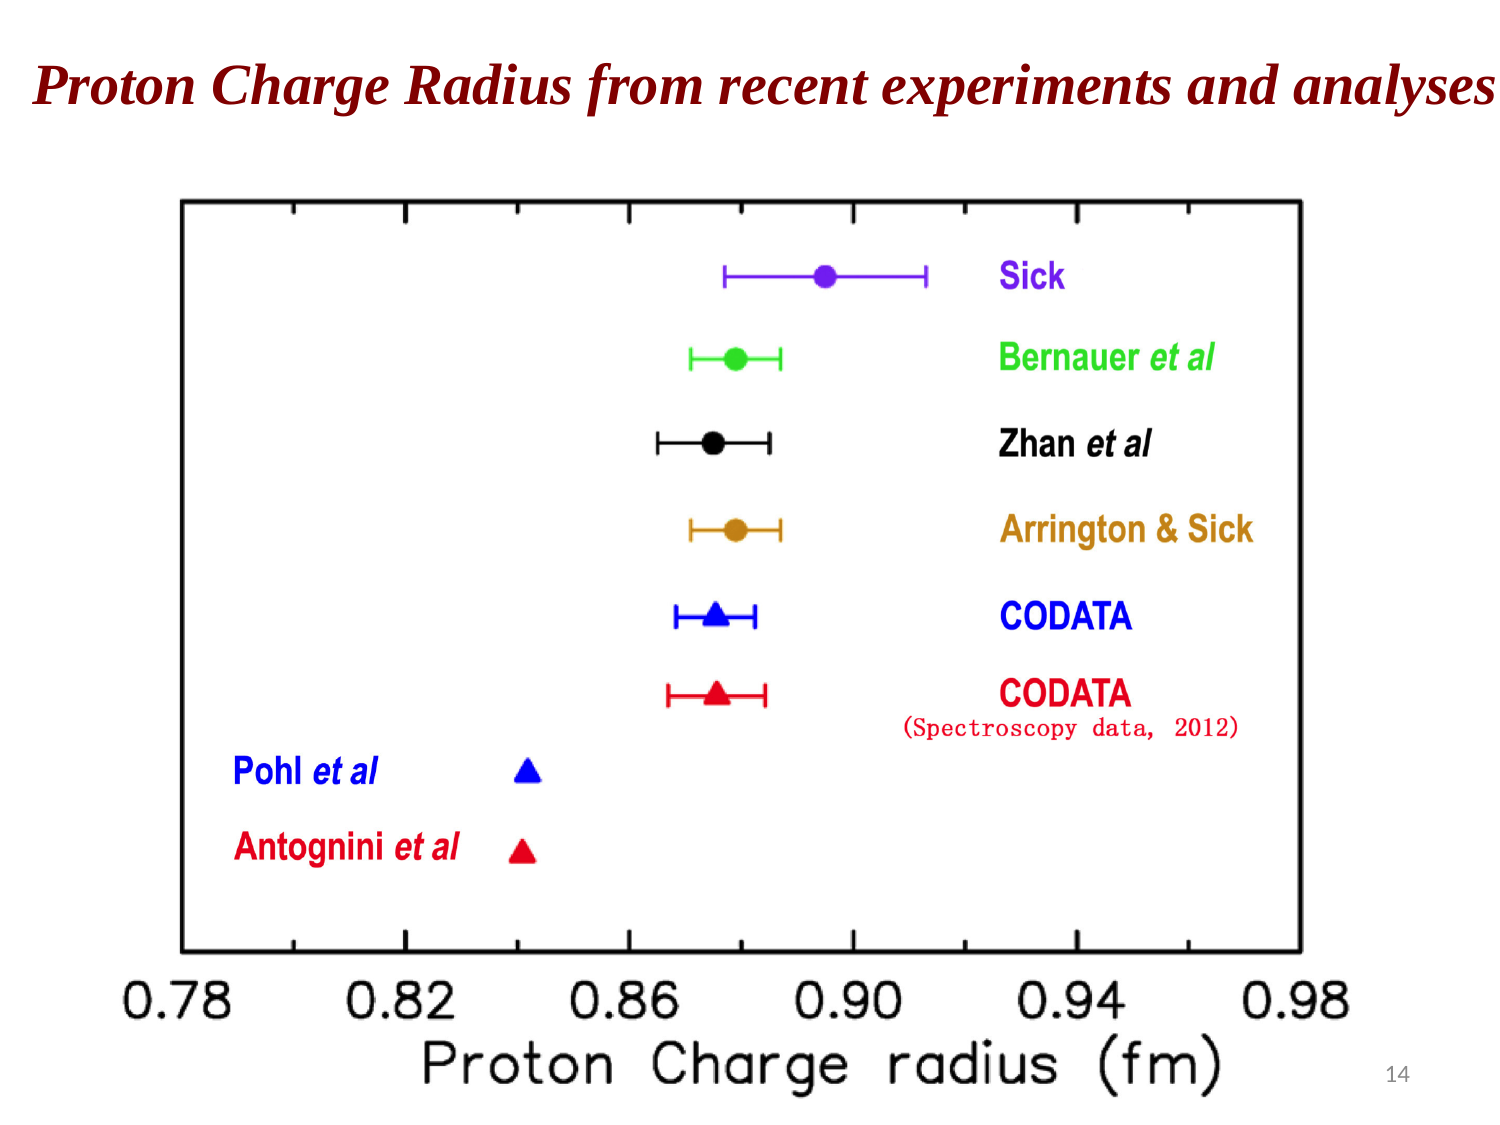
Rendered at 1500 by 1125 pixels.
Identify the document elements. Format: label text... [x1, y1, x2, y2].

slide_number 14 [1362, 1042, 1425, 1103]
picture [112, 185, 1359, 1103]
text_box Proton Charge Radius from recent experiments and analyses [17, 38, 1500, 124]
